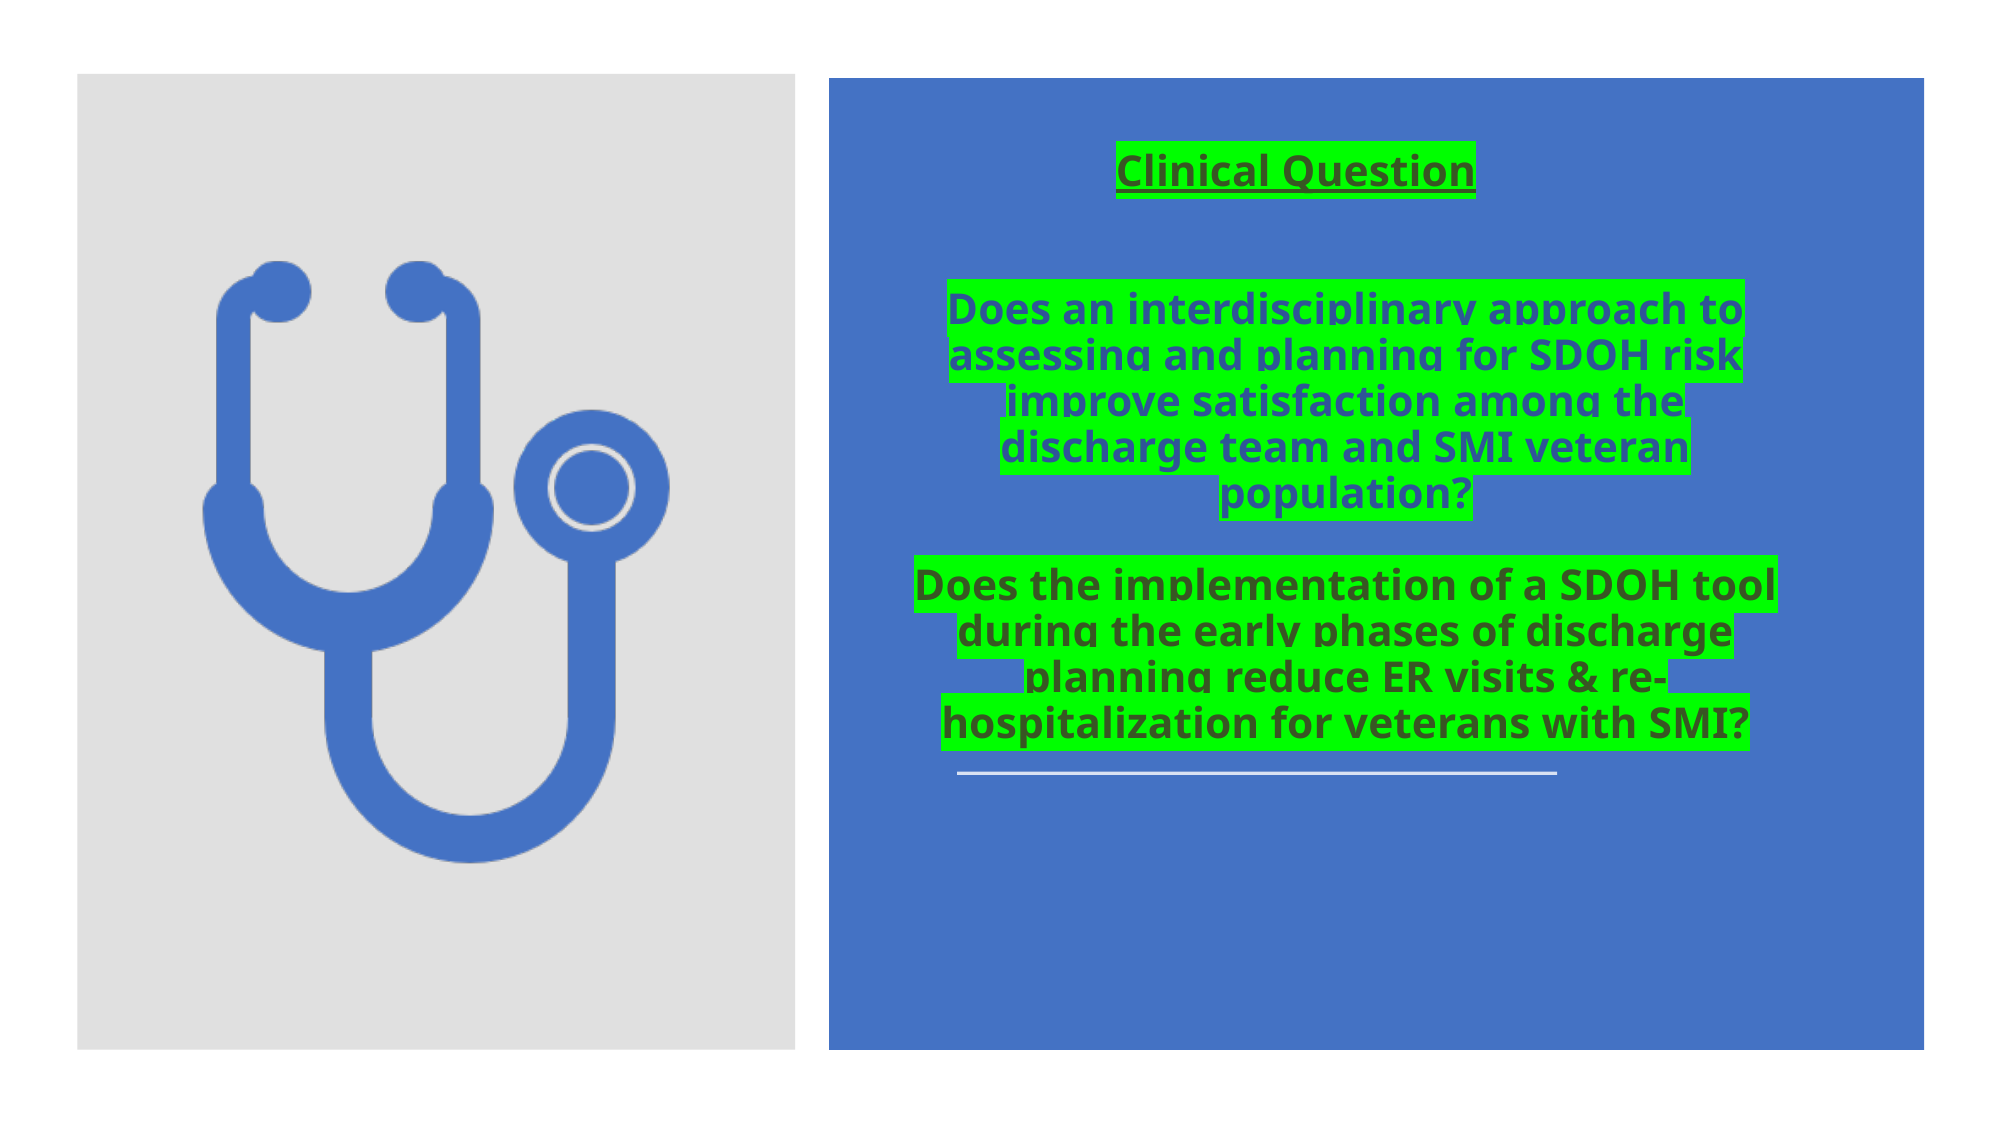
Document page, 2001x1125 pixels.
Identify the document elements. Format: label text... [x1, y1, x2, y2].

text_box [76, 73, 796, 1051]
title Clinical Question Does an interdisciplinary approach to assessing and planning for SDOH risk improve satisfaction among the discharge team and SMI veteran population? Does the implementation of a SDOH tool during the early phases of discharge planning reduce ER visits & re-hospitalization for veterans with SMI? [893, 95, 1798, 756]
picture [112, 238, 761, 887]
text_box [828, 77, 1925, 1051]
